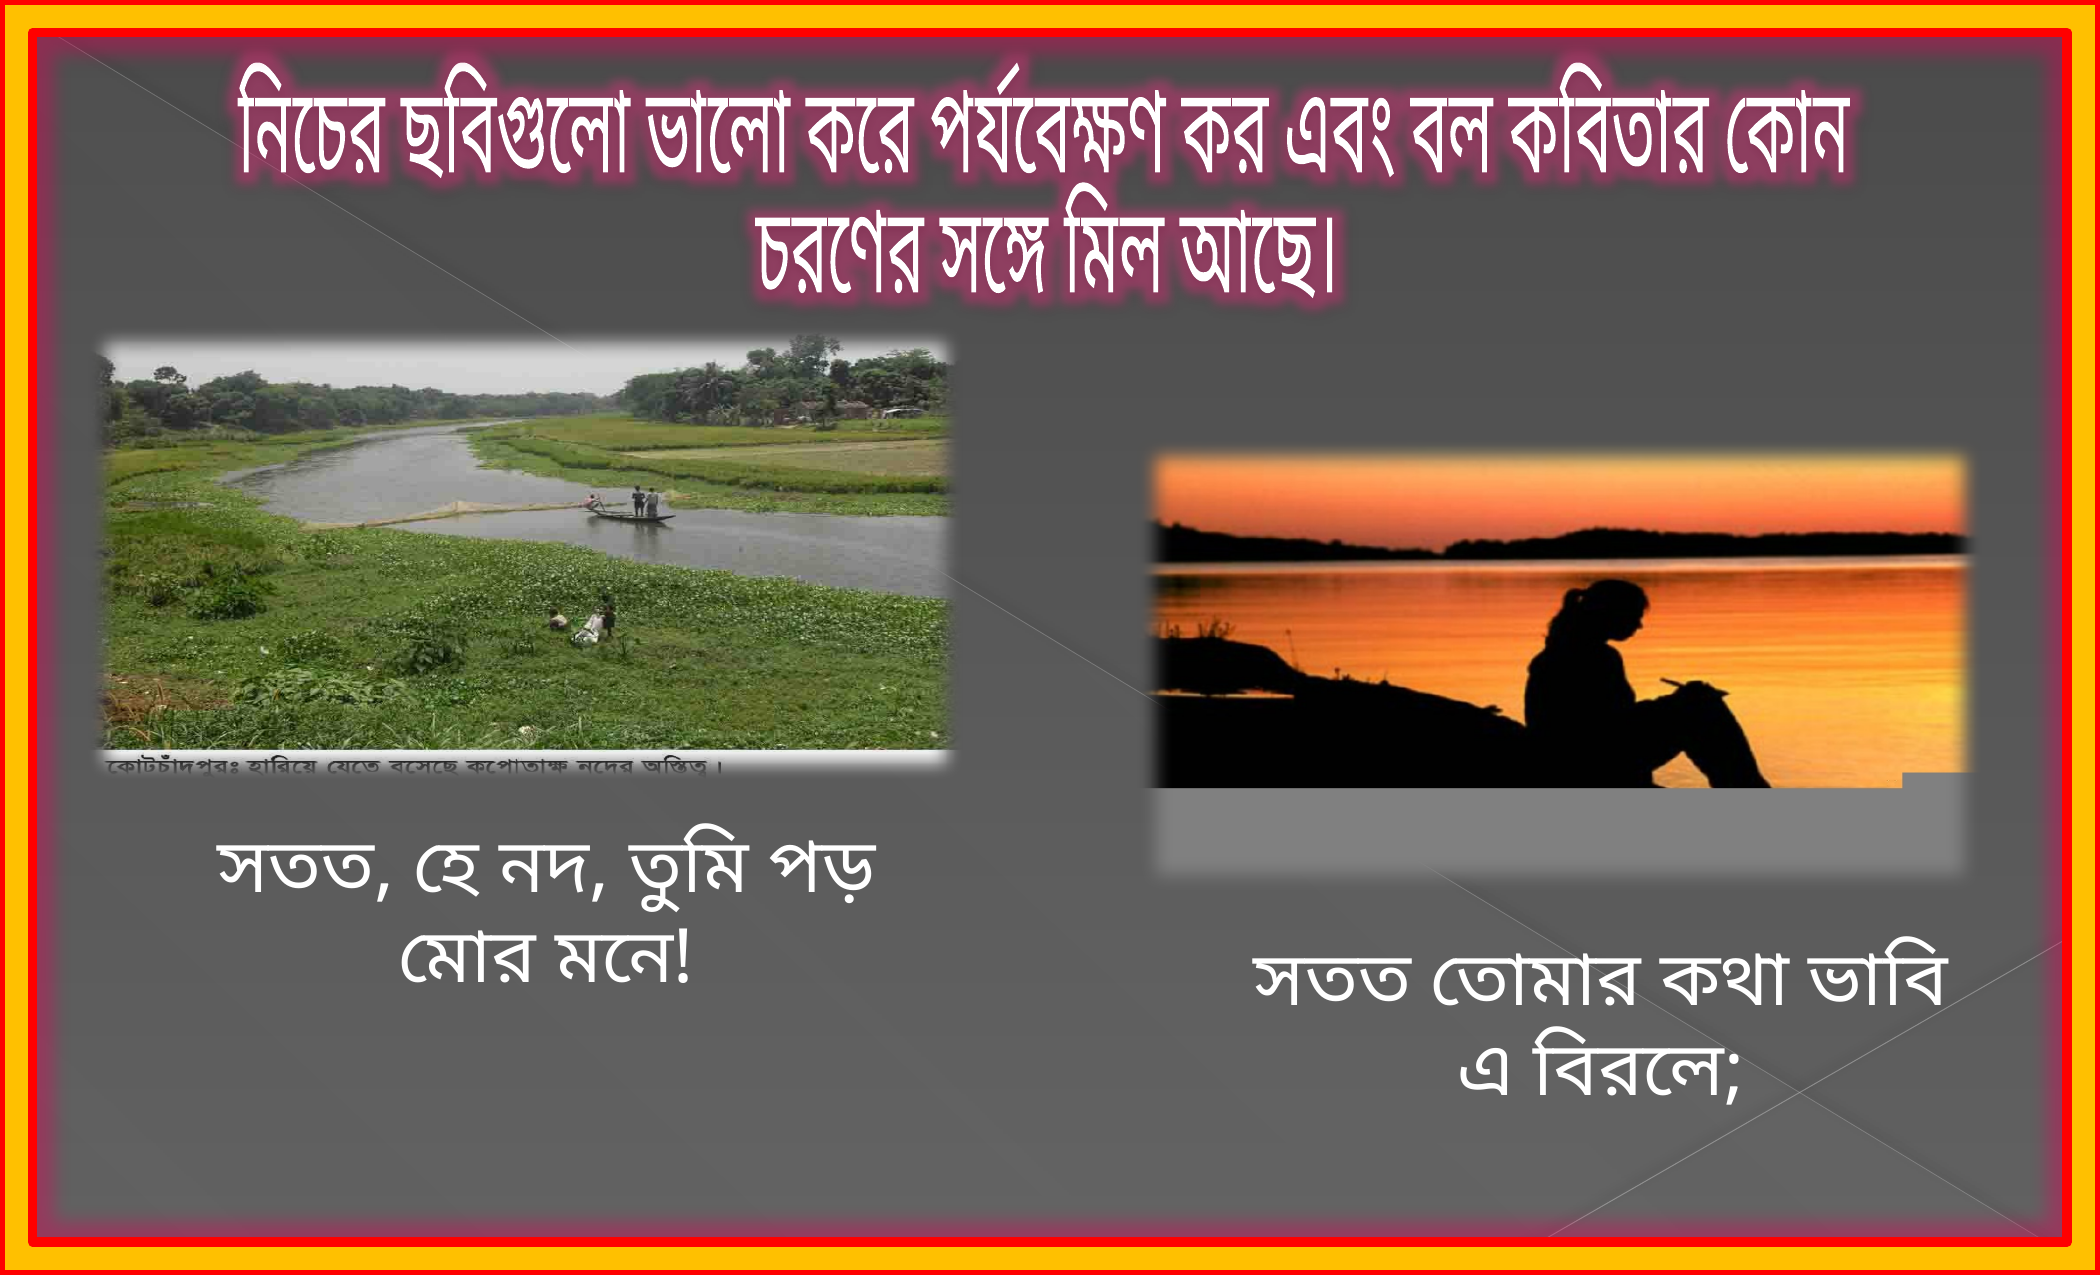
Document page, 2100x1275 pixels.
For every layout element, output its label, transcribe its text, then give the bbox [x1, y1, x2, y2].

picture [1137, 438, 1982, 893]
text_box নিচের ছবিগুলো ভালো করে পর্যবেক্ষণ কর এবং বল কবিতার কোন চরণের সঙ্গে মিল আছে। [235, 63, 388, 176]
text_box নিচের ছবিগুলো ভালো করে পর্যবেক্ষণ কর এবং বল কবিতার কোন চরণের সঙ্গে মিল আছে। [643, 87, 793, 176]
text_box নিচের ছবিগুলো ভালো করে পর্যবেক্ষণ কর এবং বল কবিতার কোন চরণের সঙ্গে মিল আছে। [937, 215, 1051, 296]
text_box নিচের ছবিগুলো ভালো করে পর্যবেক্ষণ কর এবং বল কবিতার কোন চরণের সঙ্গে মিল আছে। [1408, 95, 1496, 175]
text_box নিচের ছবিগুলো ভালো করে পর্যবেক্ষণ কর এবং বল কবিতার কোন চরণের সঙ্গে মিল আছে। [398, 63, 500, 181]
text_box নিচের ছবিগুলো ভালো করে পর্যবেক্ষণ কর এবং বল কবিতার কোন চরণের সঙ্গে মিল আছে। [1285, 95, 1396, 180]
text_box সতত, হে নদ, তুমি পড় মোর মনে! [139, 807, 953, 1007]
text_box নিচের ছবিগুলো ভালো করে পর্যবেক্ষণ কর এবং বল কবিতার কোন চরণের সঙ্গে মিল আছে। [1505, 63, 1712, 175]
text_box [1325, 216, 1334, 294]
text_box নিচের ছবিগুলো ভালো করে পর্যবেক্ষণ কর এবং বল কবিতার কোন চরণের সঙ্গে মিল আছে। [929, 63, 1169, 176]
text_box নিচের ছবিগুলো ভালো করে পর্যবেক্ষণ কর এবং বল কবিতার কোন চরণের সঙ্গে মিল আছে। [753, 207, 927, 296]
text_box নিচের ছবিগুলো ভালো করে পর্যবেক্ষণ কর এবং বল কবিতার কোন চরণের সঙ্গে মিল আছে। [1179, 95, 1271, 175]
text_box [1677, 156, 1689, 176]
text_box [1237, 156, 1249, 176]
text_box নিচের ছবিগুলো ভালো করে পর্যবেক্ষণ কর এবং বল কবিতার কোন চরণের সঙ্গে মিল আছে। [496, 87, 633, 176]
text_box সতত তোমার কথা ভাবি এ বিরলে; [1224, 920, 1977, 1120]
picture [87, 325, 963, 780]
text_box [0, 0, 2100, 1275]
text_box নিচের ছবিগুলো ভালো করে পর্যবেক্ষণ কর এবং বল কবিতার কোন চরণের সঙ্গে মিল আছে। [803, 95, 917, 176]
text_box নিচের ছবিগুলো ভালো করে পর্যবেক্ষণ কর এবং বল কবিতার কোন চরণের সঙ্গে মিল আছে। [1725, 87, 1852, 176]
text_box নিচের ছবিগুলো ভালো করে পর্যবেক্ষণ কর এবং বল কবিতার কোন চরণের সঙ্গে মিল আছে। [1061, 180, 1167, 295]
text_box নিচের ছবিগুলো ভালো করে পর্যবেক্ষণ কর এবং বল কবিতার কোন চরণের সঙ্গে মিল আছে। [1177, 207, 1318, 301]
